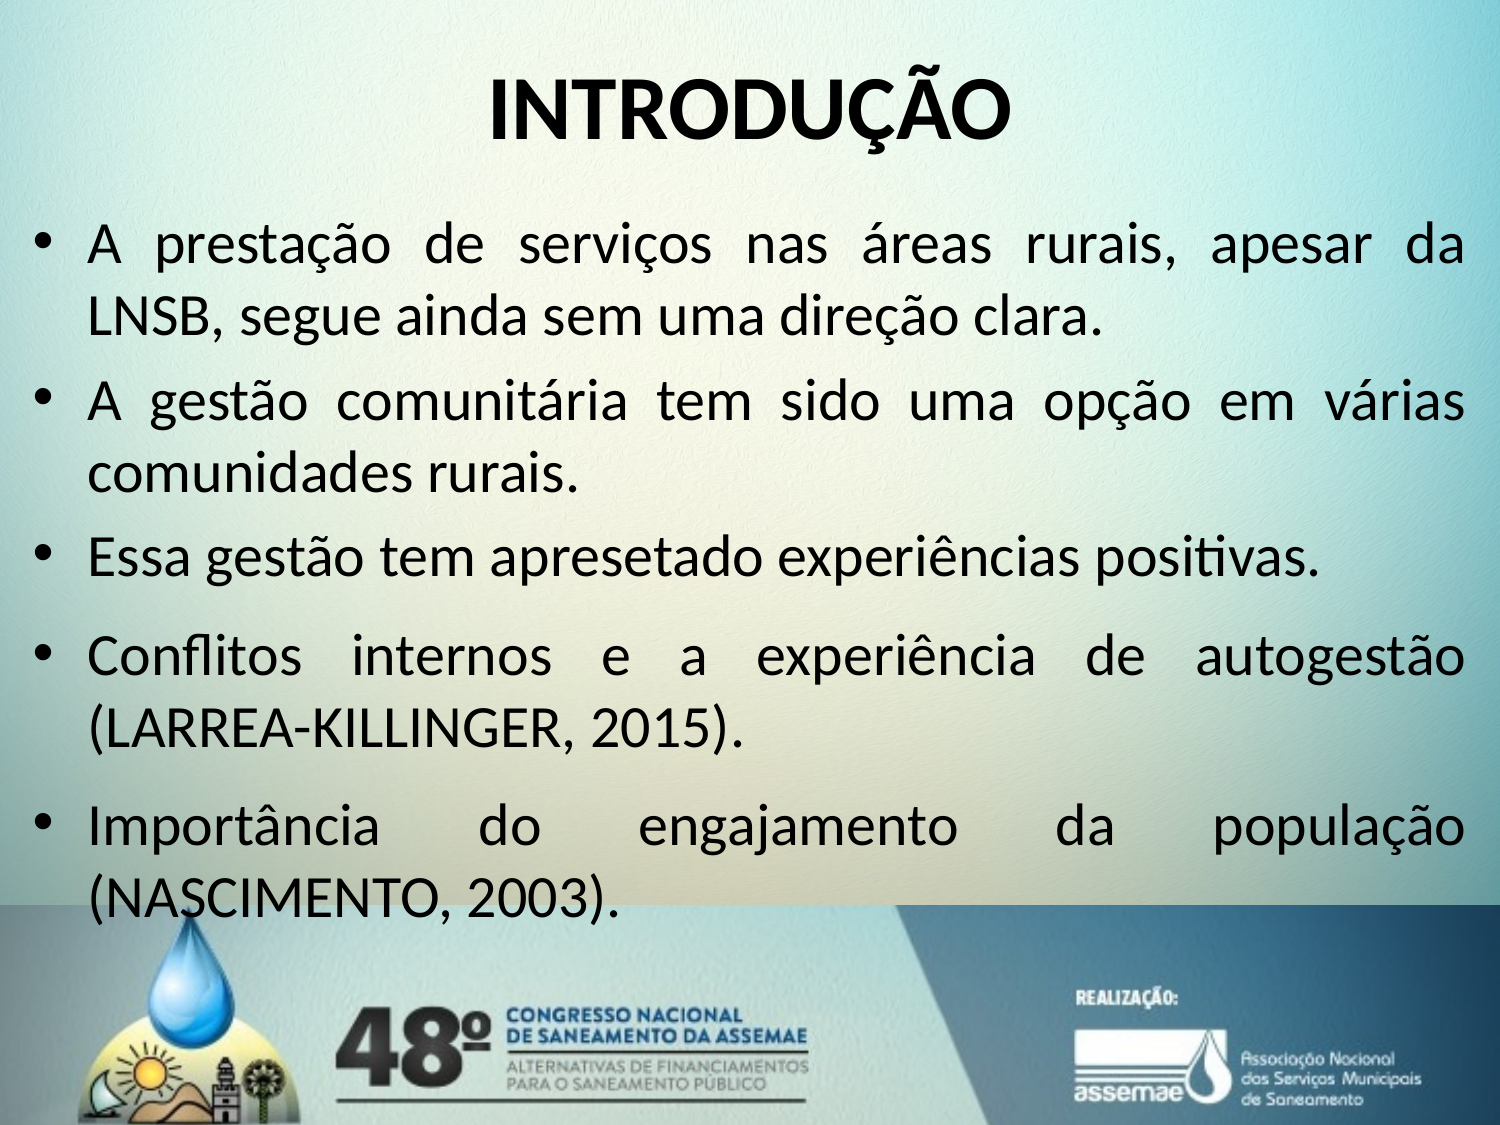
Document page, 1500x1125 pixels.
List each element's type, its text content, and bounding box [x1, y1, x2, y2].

list A prestação de serviços nas áreas rurais, apesar da LNSB, segue ainda sem uma direção clara. A gestão comunitária tem sido uma opção em várias comunidades rurais. Essa gestão tem apresetado experiências positivas. Conflitos internos e a experiência de autogestão (LARREA-KILLINGER, 2015). Importância do engajamento da população (NASCIMENTO, 2003). [17, 196, 1483, 939]
picture [0, 0, 1500, 1125]
title INTRODUÇÃO [75, 8, 1425, 196]
